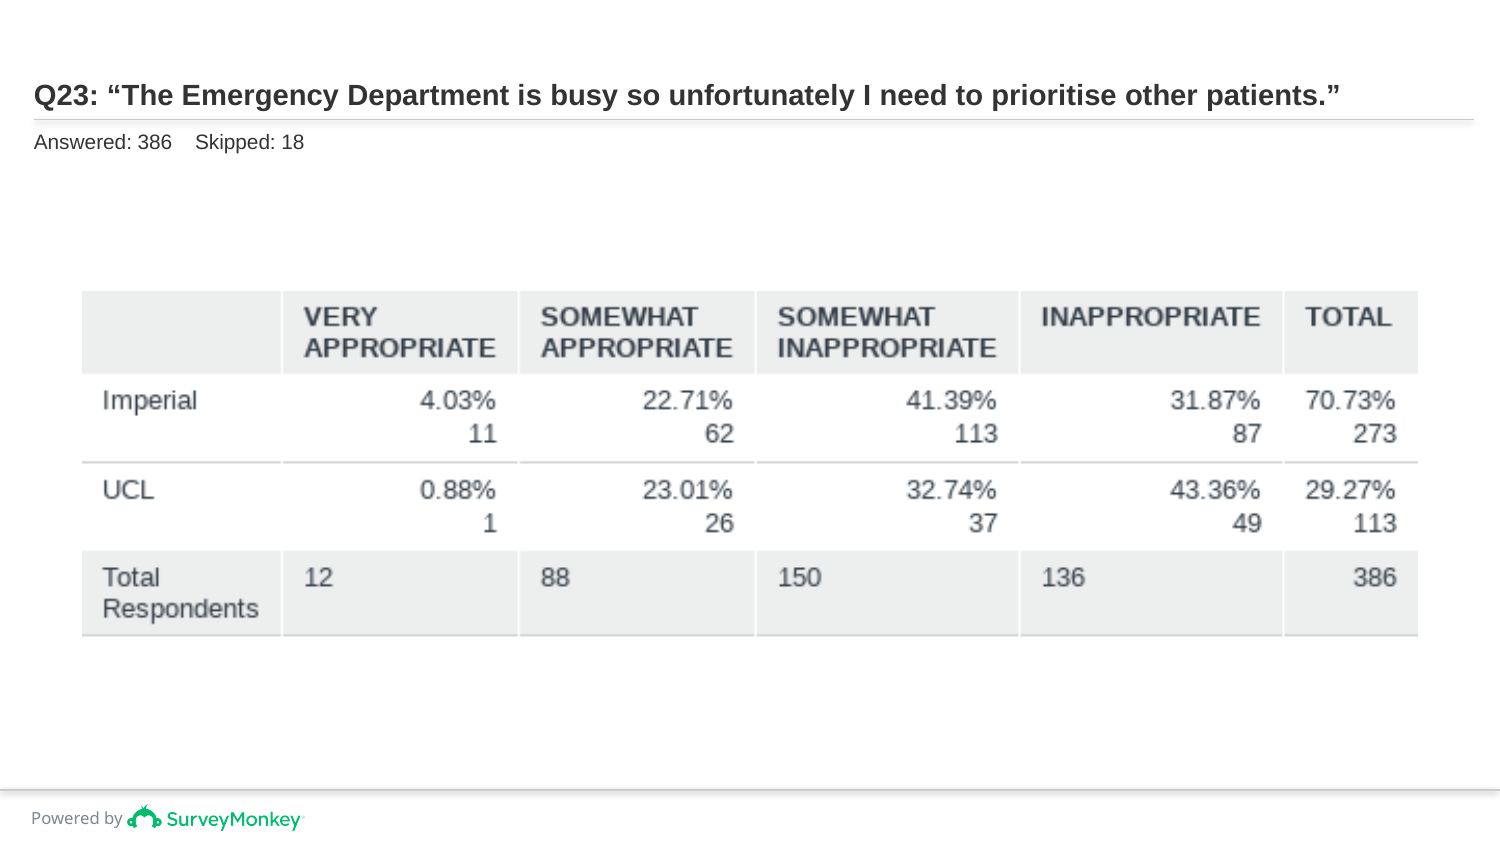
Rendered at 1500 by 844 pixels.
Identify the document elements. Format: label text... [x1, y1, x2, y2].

picture [116, 793, 316, 842]
title Q23: “The Emergency Department is busy so unfortunately I need to prioritise other patients.” [18, 54, 1369, 119]
list Answered: 386 Skipped: 18 [18, 120, 894, 162]
picture [81, 291, 1419, 639]
